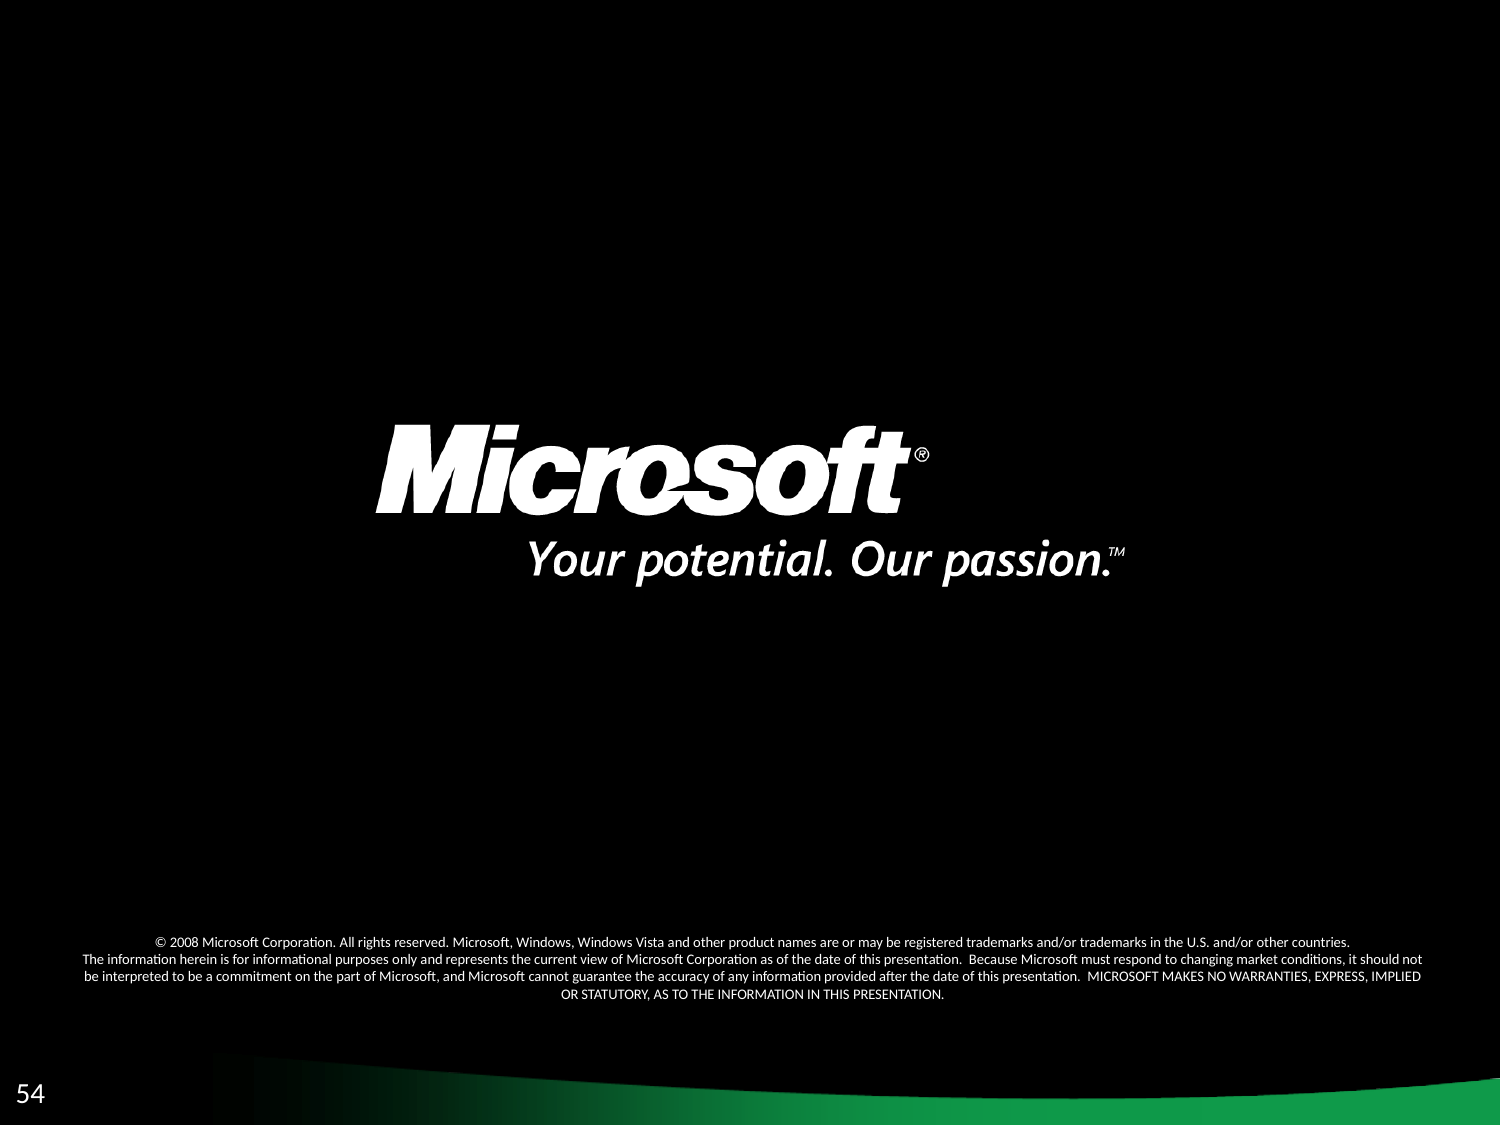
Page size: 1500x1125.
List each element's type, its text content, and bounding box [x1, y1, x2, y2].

text_box © 2008 Microsoft Corporation. All rights reserved. Microsoft, Windows, Windows Vista and other product names are or may be registered trademarks and/or trademarks in the U.S. and/or other countries. The information herein is for informational purposes only and represents the current view of Microsoft Corporation as of the date of this presentation. Because Microsoft must respond to changing market conditions, it should not be interpreted to be a commitment on the part of Microsoft, and Microsoft cannot guarantee the accuracy of any information provided after the date of this presentation. MICROSOFT MAKES NO WARRANTIES, EXPRESS, IMPLIED OR STATUTORY, AS TO THE INFORMATION IN THIS PRESENTATION. [65, 924, 1441, 1010]
picture [0, 0, 1500, 1125]
